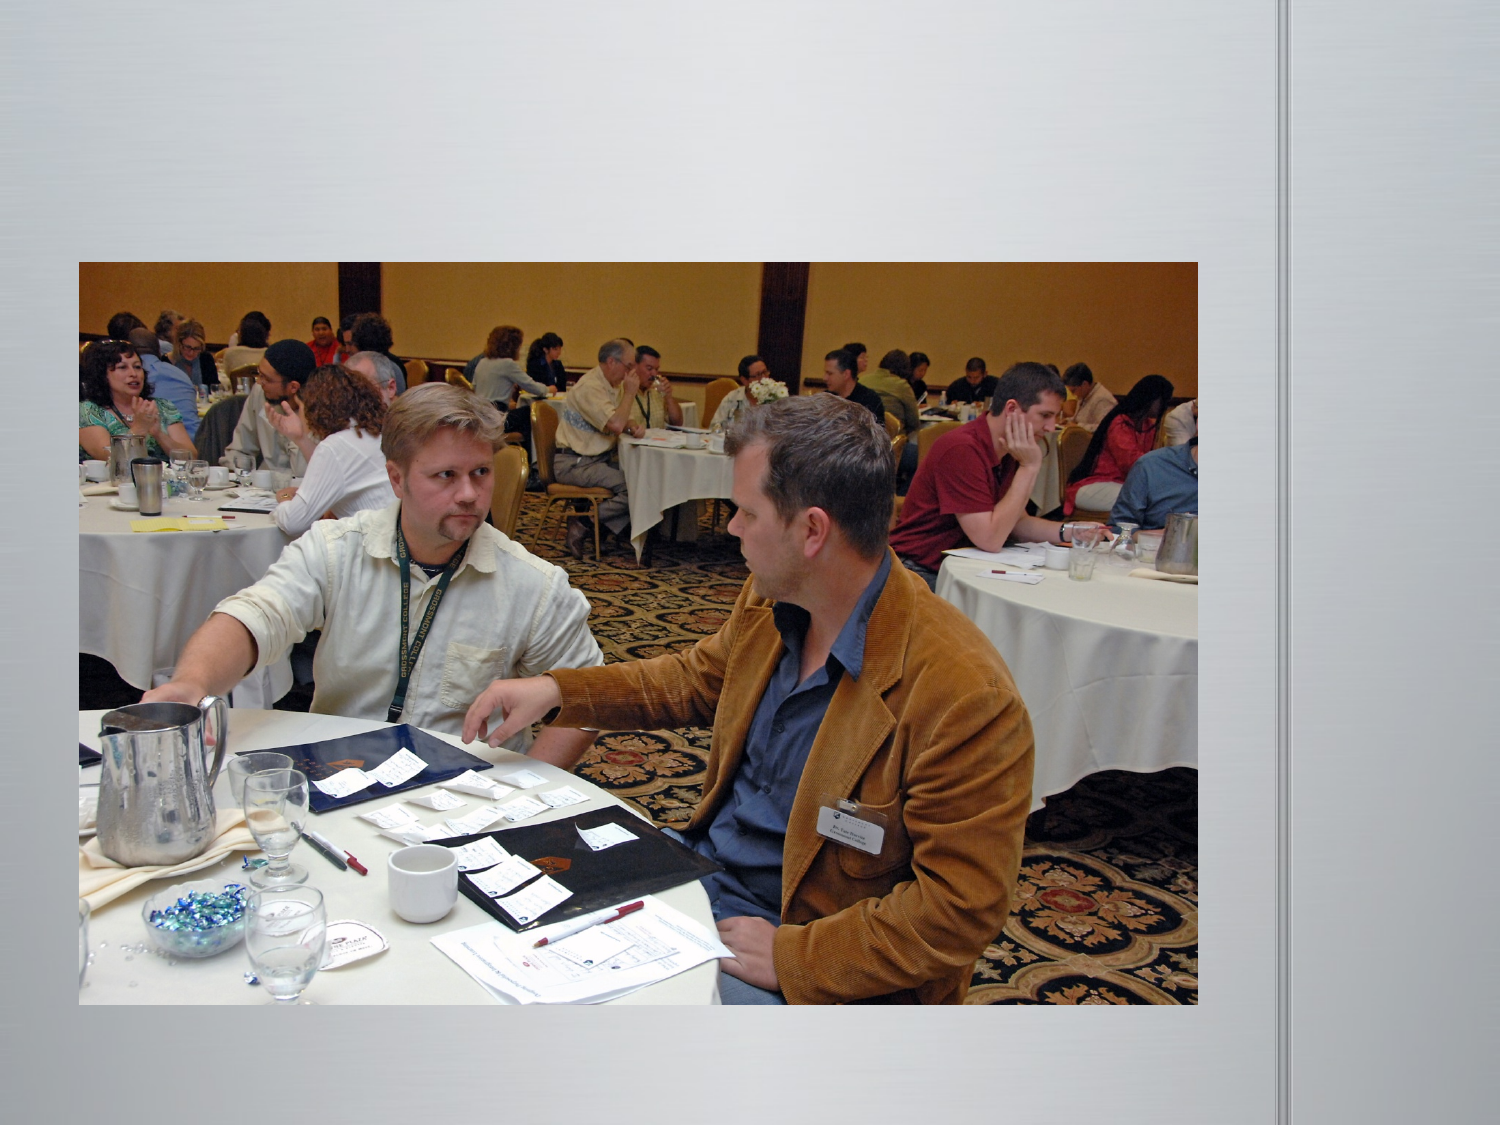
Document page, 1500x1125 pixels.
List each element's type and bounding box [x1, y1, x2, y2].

list [56, 261, 1221, 1006]
picture [0, 0, 1500, 1125]
